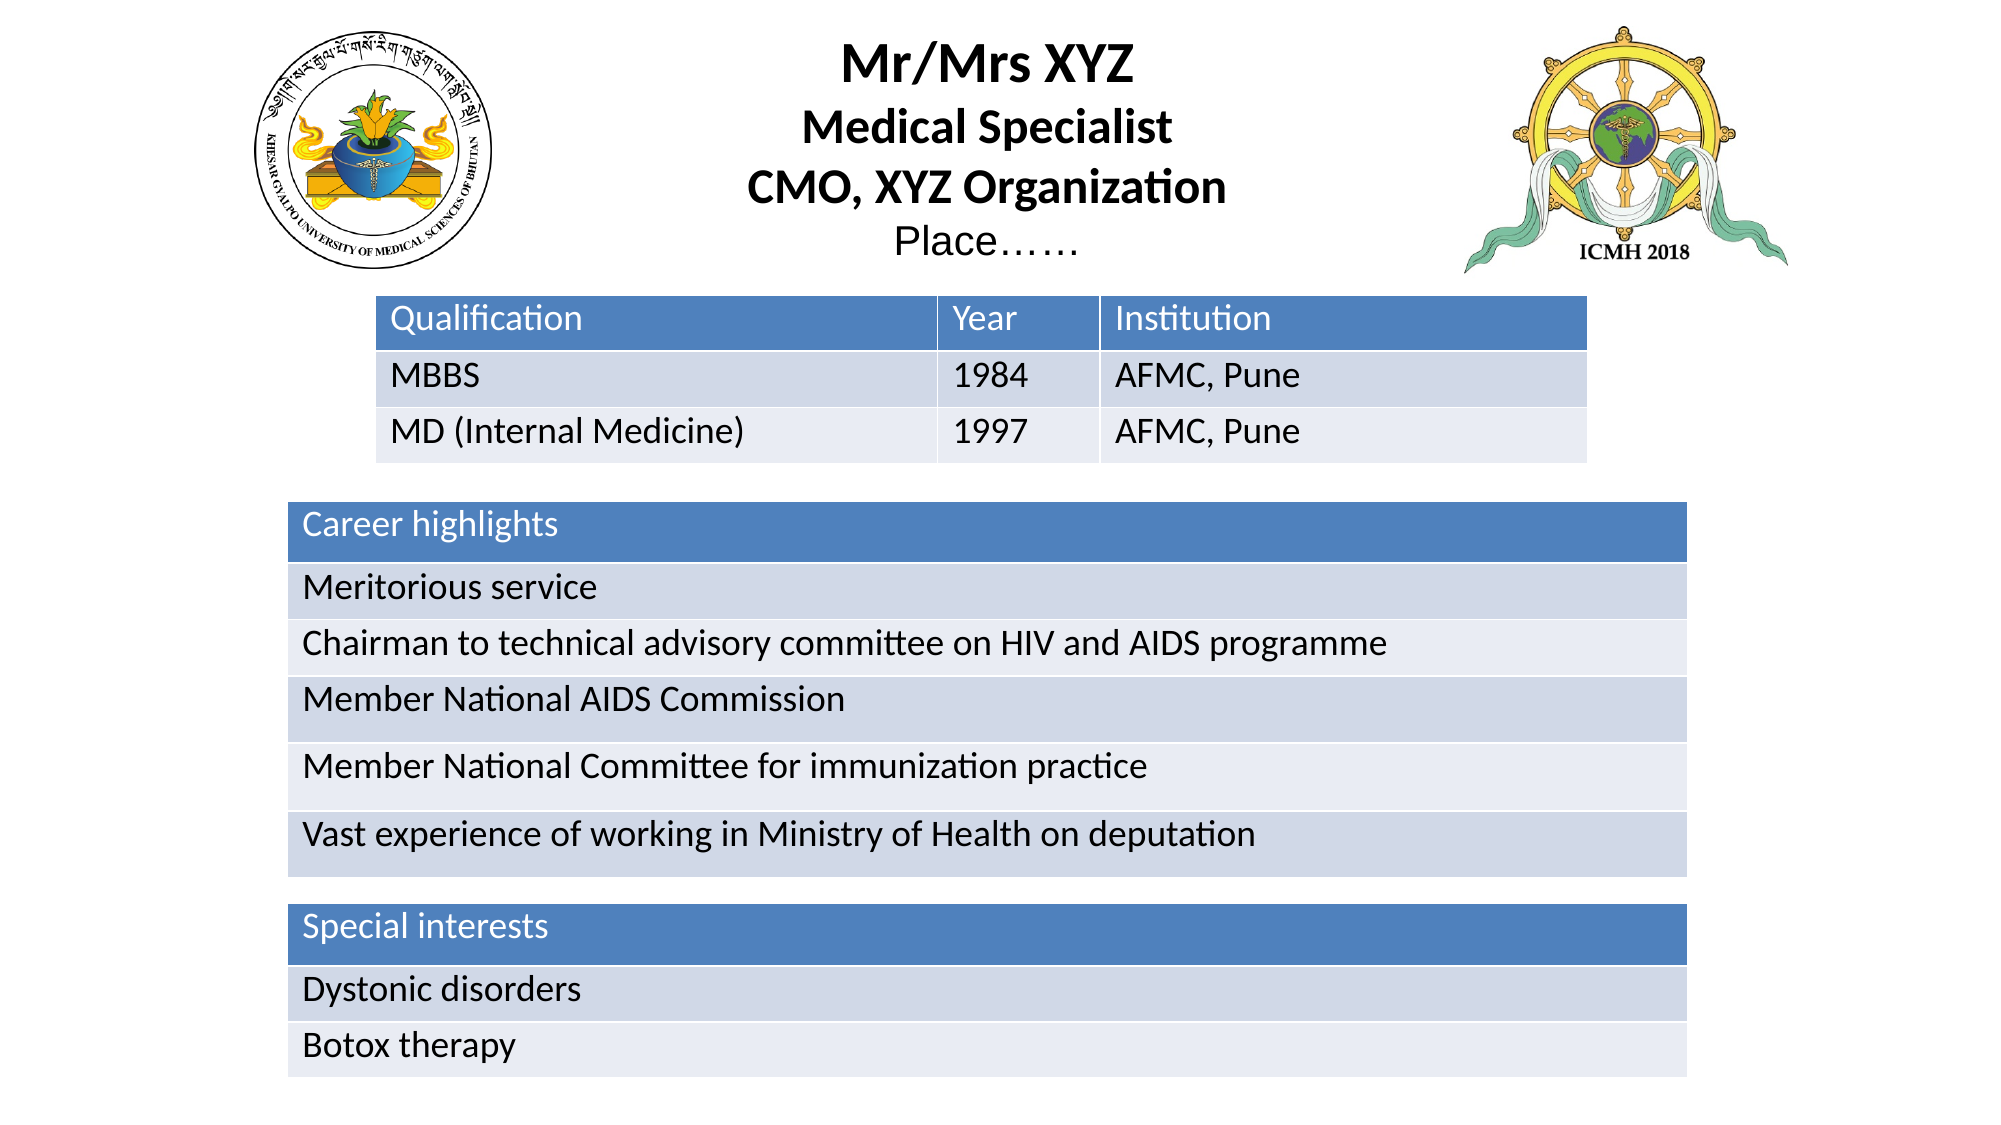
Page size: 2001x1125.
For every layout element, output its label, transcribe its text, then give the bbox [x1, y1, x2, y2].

picture [254, 31, 493, 270]
table_cell AFMC, Pune [1101, 352, 1587, 407]
table_header Institution [1101, 296, 1587, 350]
table_cell Chairman to technical advisory committee on HIV and AIDS programme [288, 620, 1687, 675]
title Mr/Mrs XYZ Medical Specialist CMO, XYZ Organization Place…… [500, 24, 1465, 263]
table_header Qualification [376, 296, 937, 350]
table_cell 1984 [938, 352, 1099, 407]
table_cell Botox therapy [288, 1023, 1687, 1077]
picture [1463, 26, 1789, 279]
table_header Year [938, 296, 1099, 350]
table_cell Vast experience of working in Ministry of Health on deputation [288, 812, 1687, 877]
table_cell 1997 [938, 408, 1099, 463]
table_cell AFMC, Pune [1101, 408, 1587, 463]
table_header Special interests [288, 904, 1687, 965]
table_cell Member National Committee for immunization practice [288, 744, 1687, 810]
table_header Career highlights [288, 502, 1687, 562]
table_cell MD (Internal Medicine) [376, 408, 937, 463]
table_cell Meritorious service [288, 564, 1687, 619]
table_cell Dystonic disorders [288, 967, 1687, 1021]
table_cell Member National AIDS Commission [288, 677, 1687, 742]
table_cell MBBS [376, 352, 937, 407]
